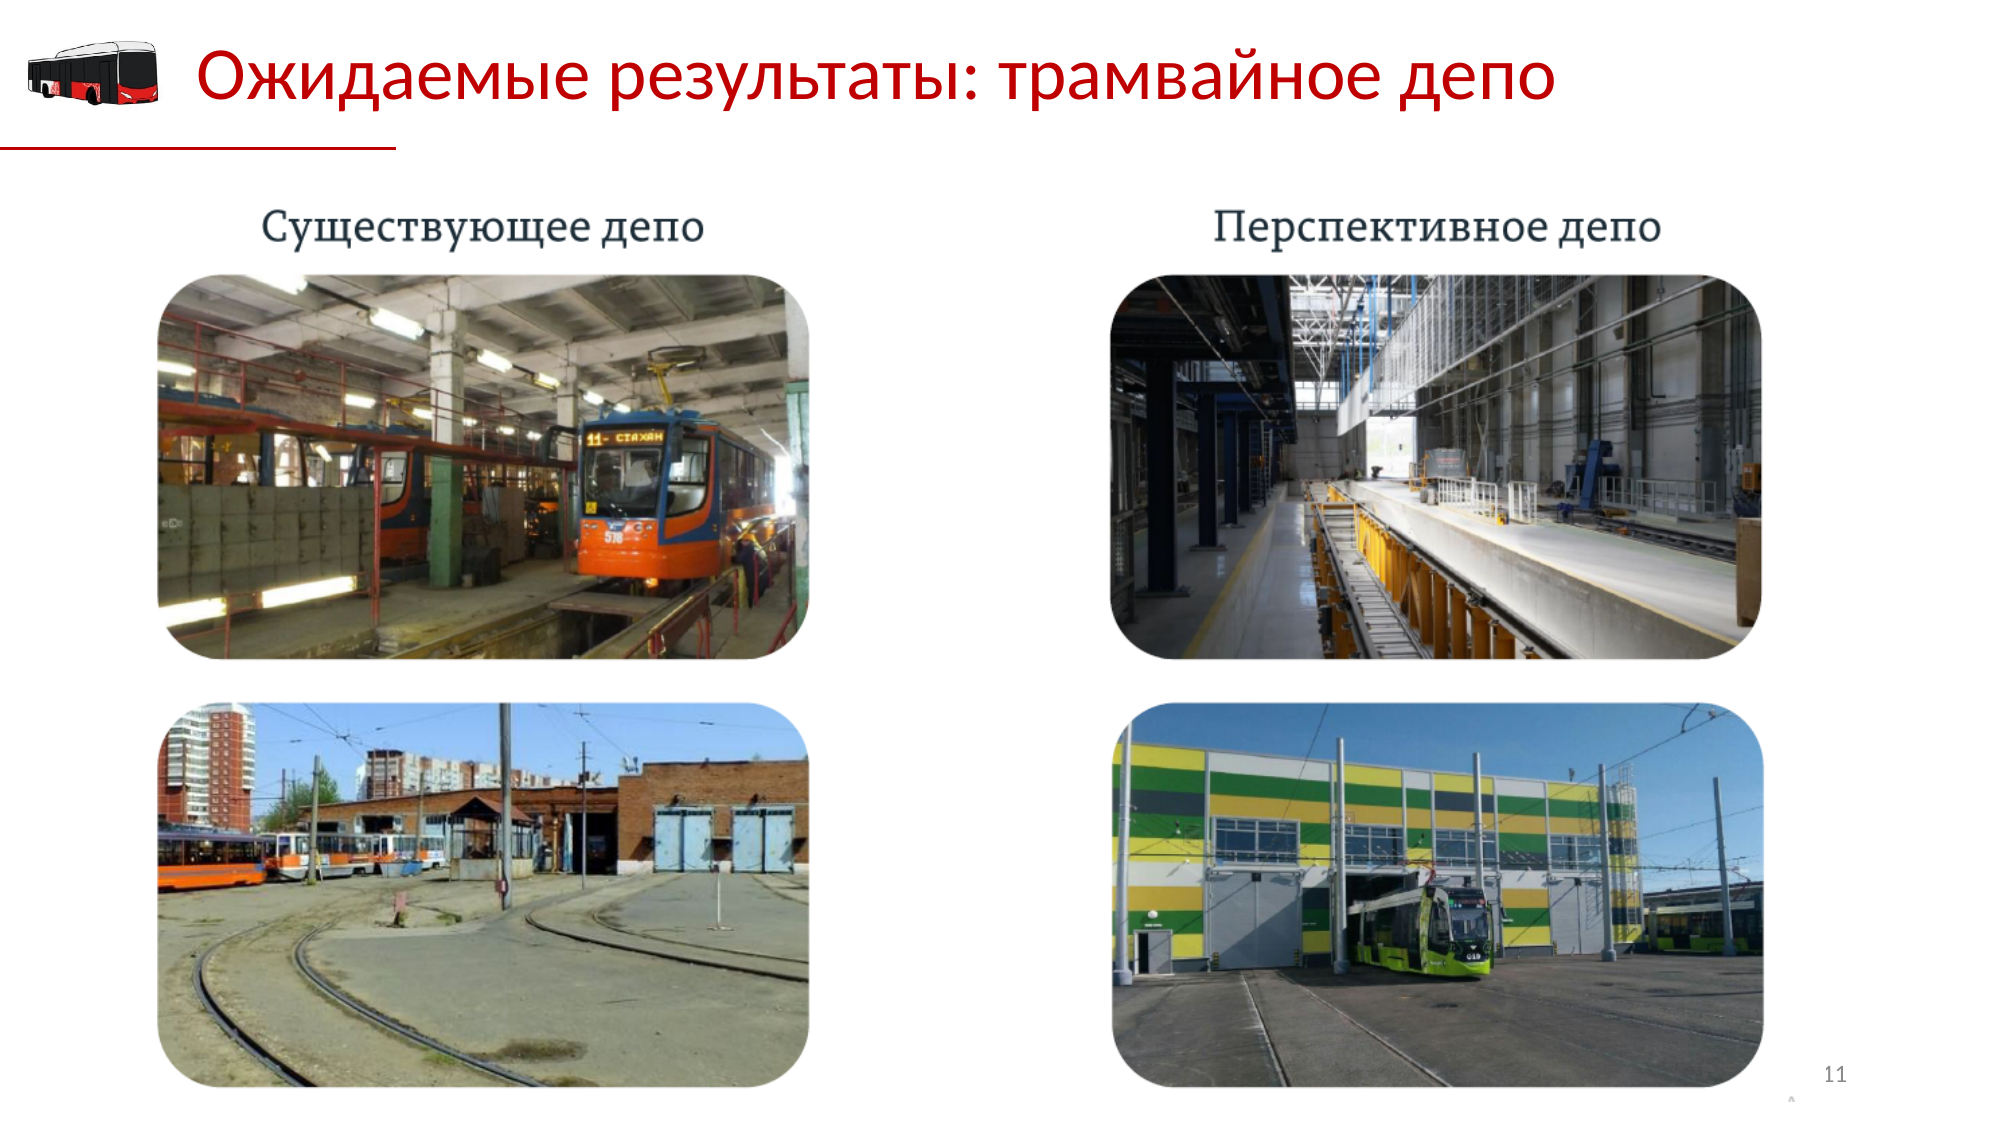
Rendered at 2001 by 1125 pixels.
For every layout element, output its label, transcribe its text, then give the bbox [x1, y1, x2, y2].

text_box Ожидаемые результаты: трамвайное депо [175, 23, 1950, 133]
slide_number 11 [1412, 1042, 1863, 1103]
picture [117, 172, 1826, 1102]
picture [25, 24, 163, 124]
